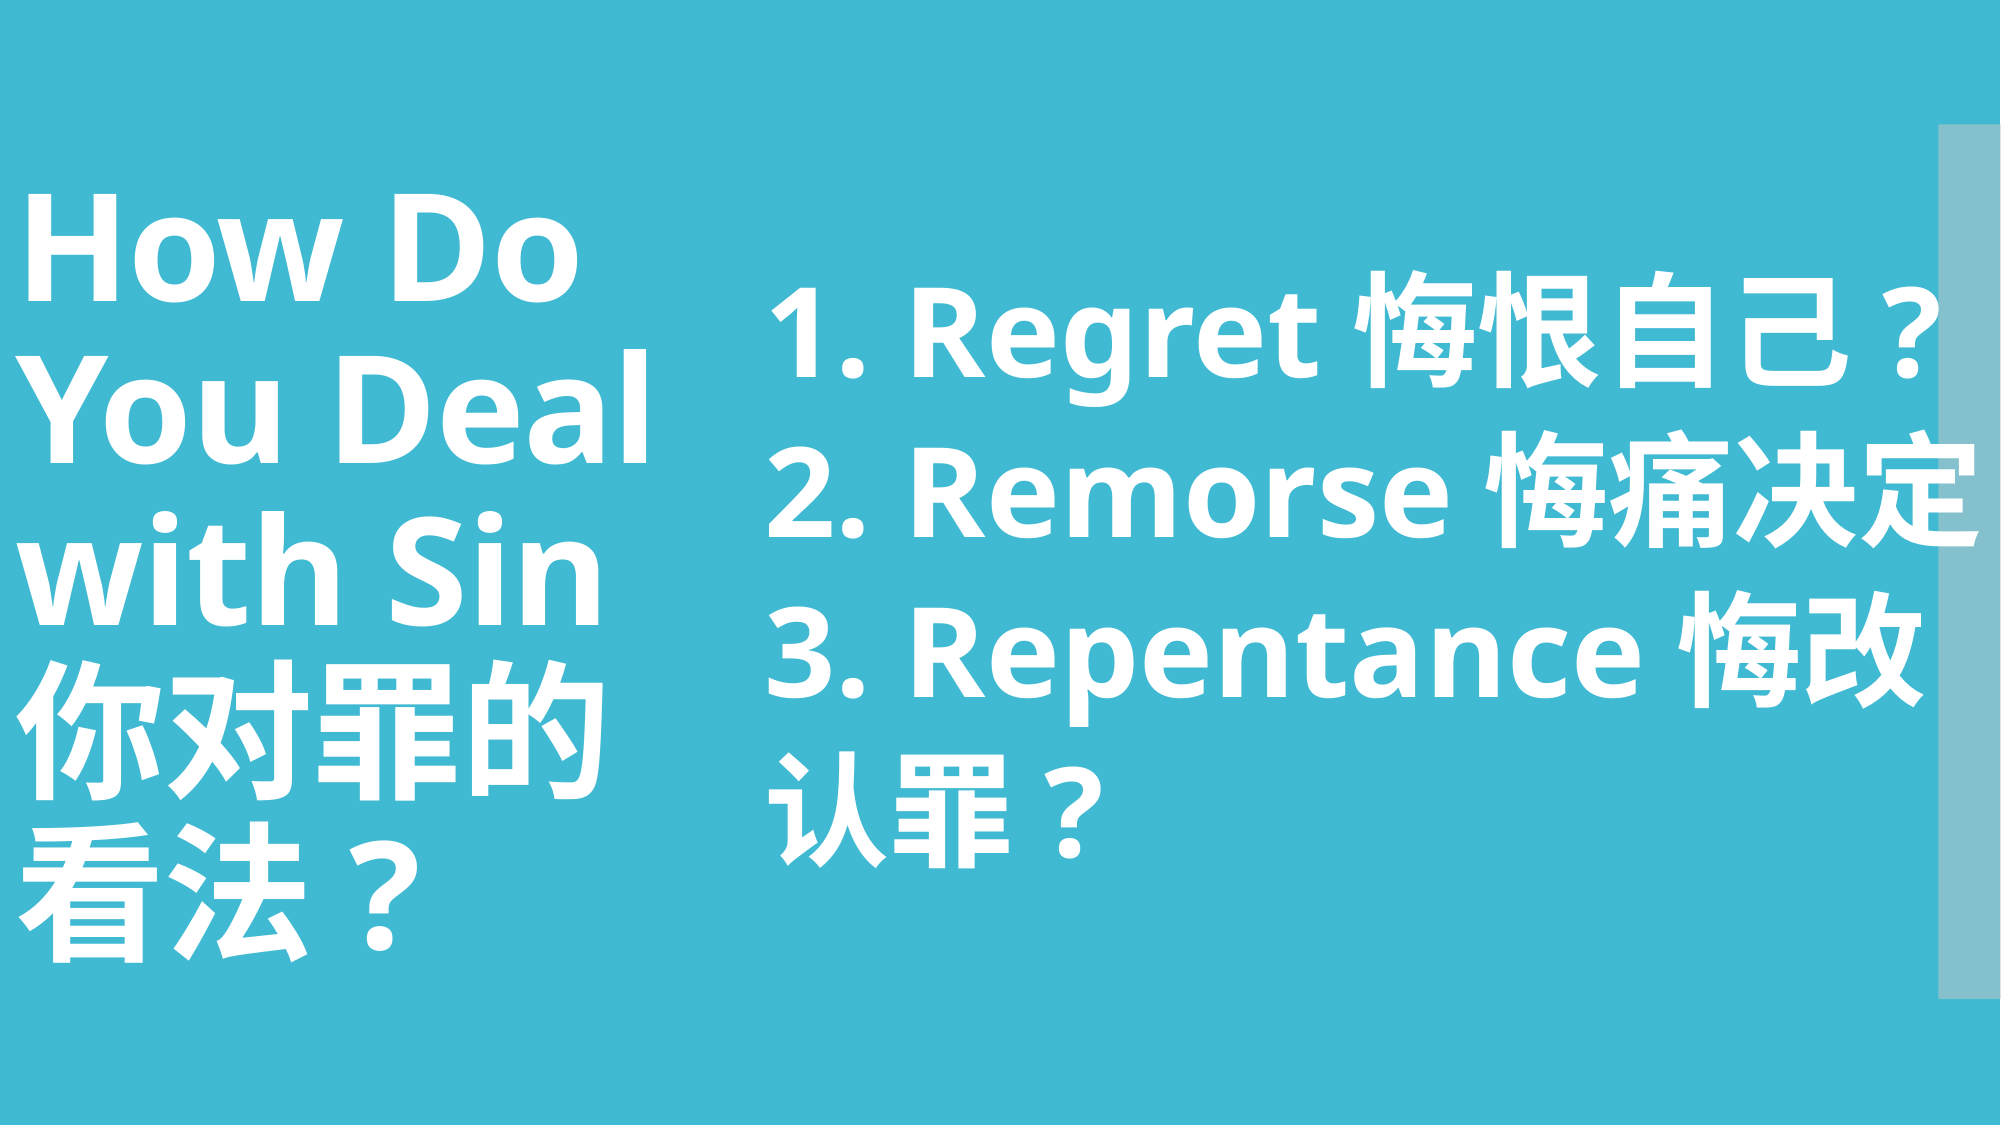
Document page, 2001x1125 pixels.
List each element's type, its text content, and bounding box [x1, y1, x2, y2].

list 1. Regret悔恨自己? 2. Remorse悔痛决定? 3. Repentance悔改 认罪? [703, 14, 2000, 1125]
title How Do You Deal with Sin你对罪的看法? [0, 0, 704, 1125]
